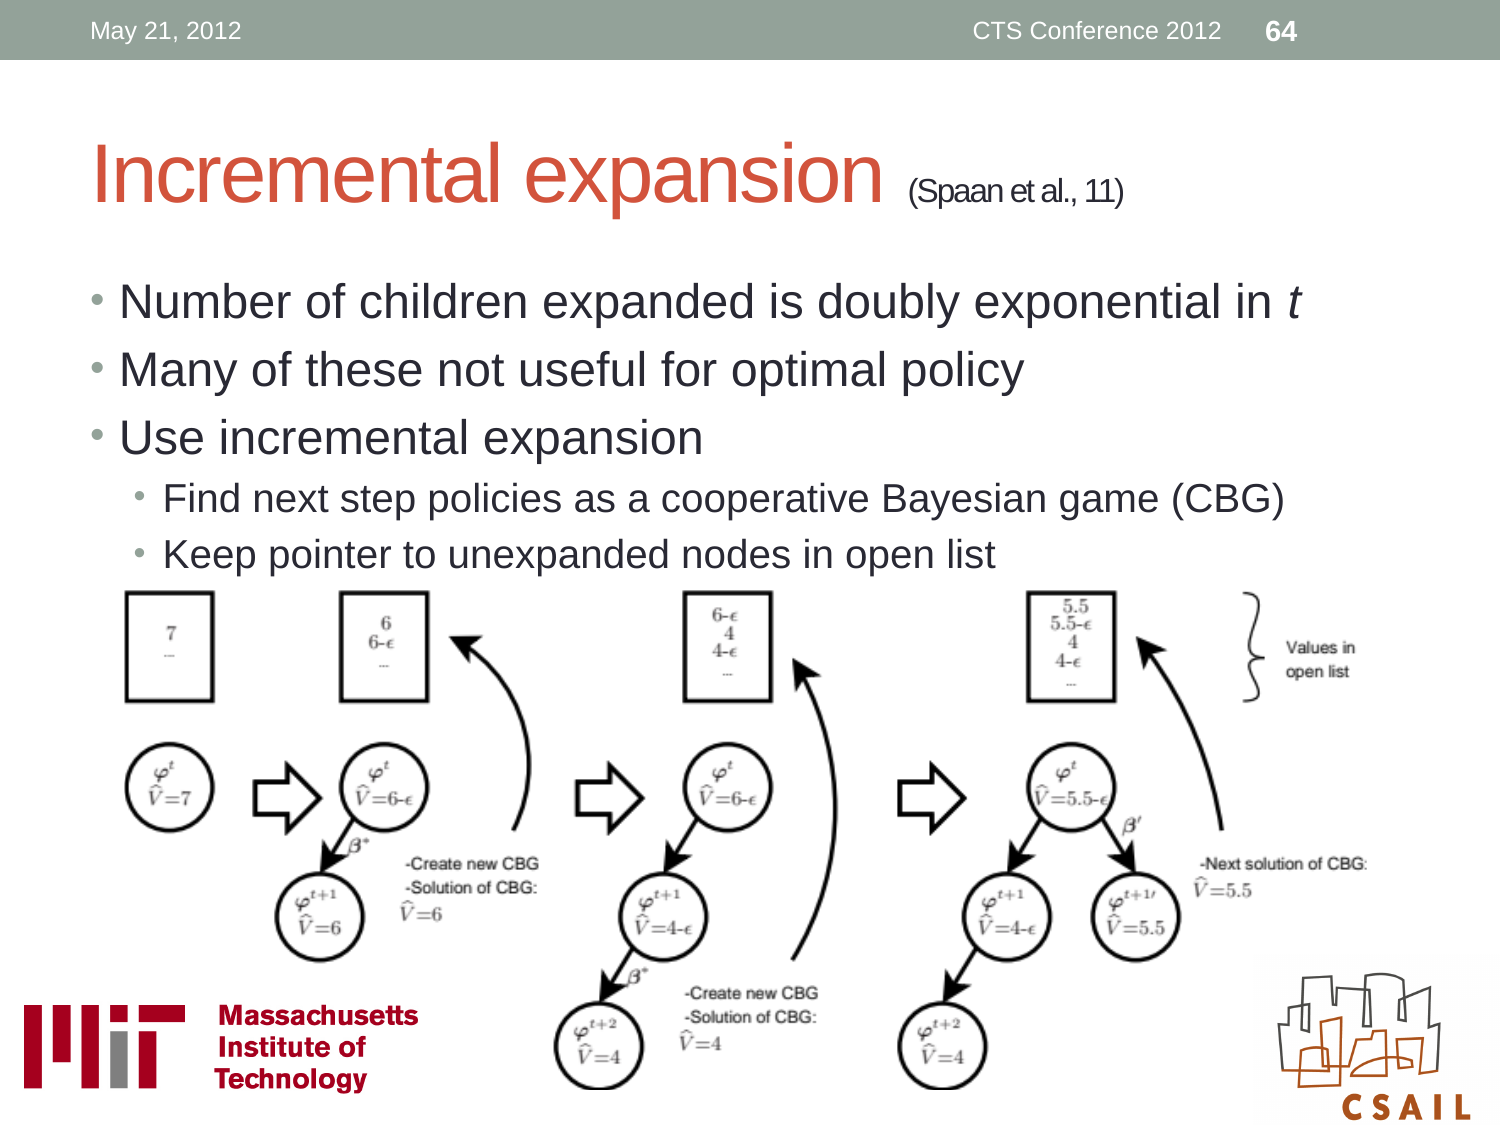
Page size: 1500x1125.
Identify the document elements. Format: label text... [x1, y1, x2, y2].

list Number of children expanded is doubly exponential in t Many of these not useful for optimal policy Use incremental expansion Find next step policies as a cooperative Bayesian game (CBG) Keep pointer to unexpanded nodes in open list [75, 262, 1425, 585]
picture [0, 589, 1500, 1125]
title Incremental expansion (Spaan et al., 11) [75, 87, 1425, 250]
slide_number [75, 3, 550, 57]
slide_number 64 [1250, 3, 1425, 57]
footer CTS Conference 2012 [562, 3, 1238, 57]
